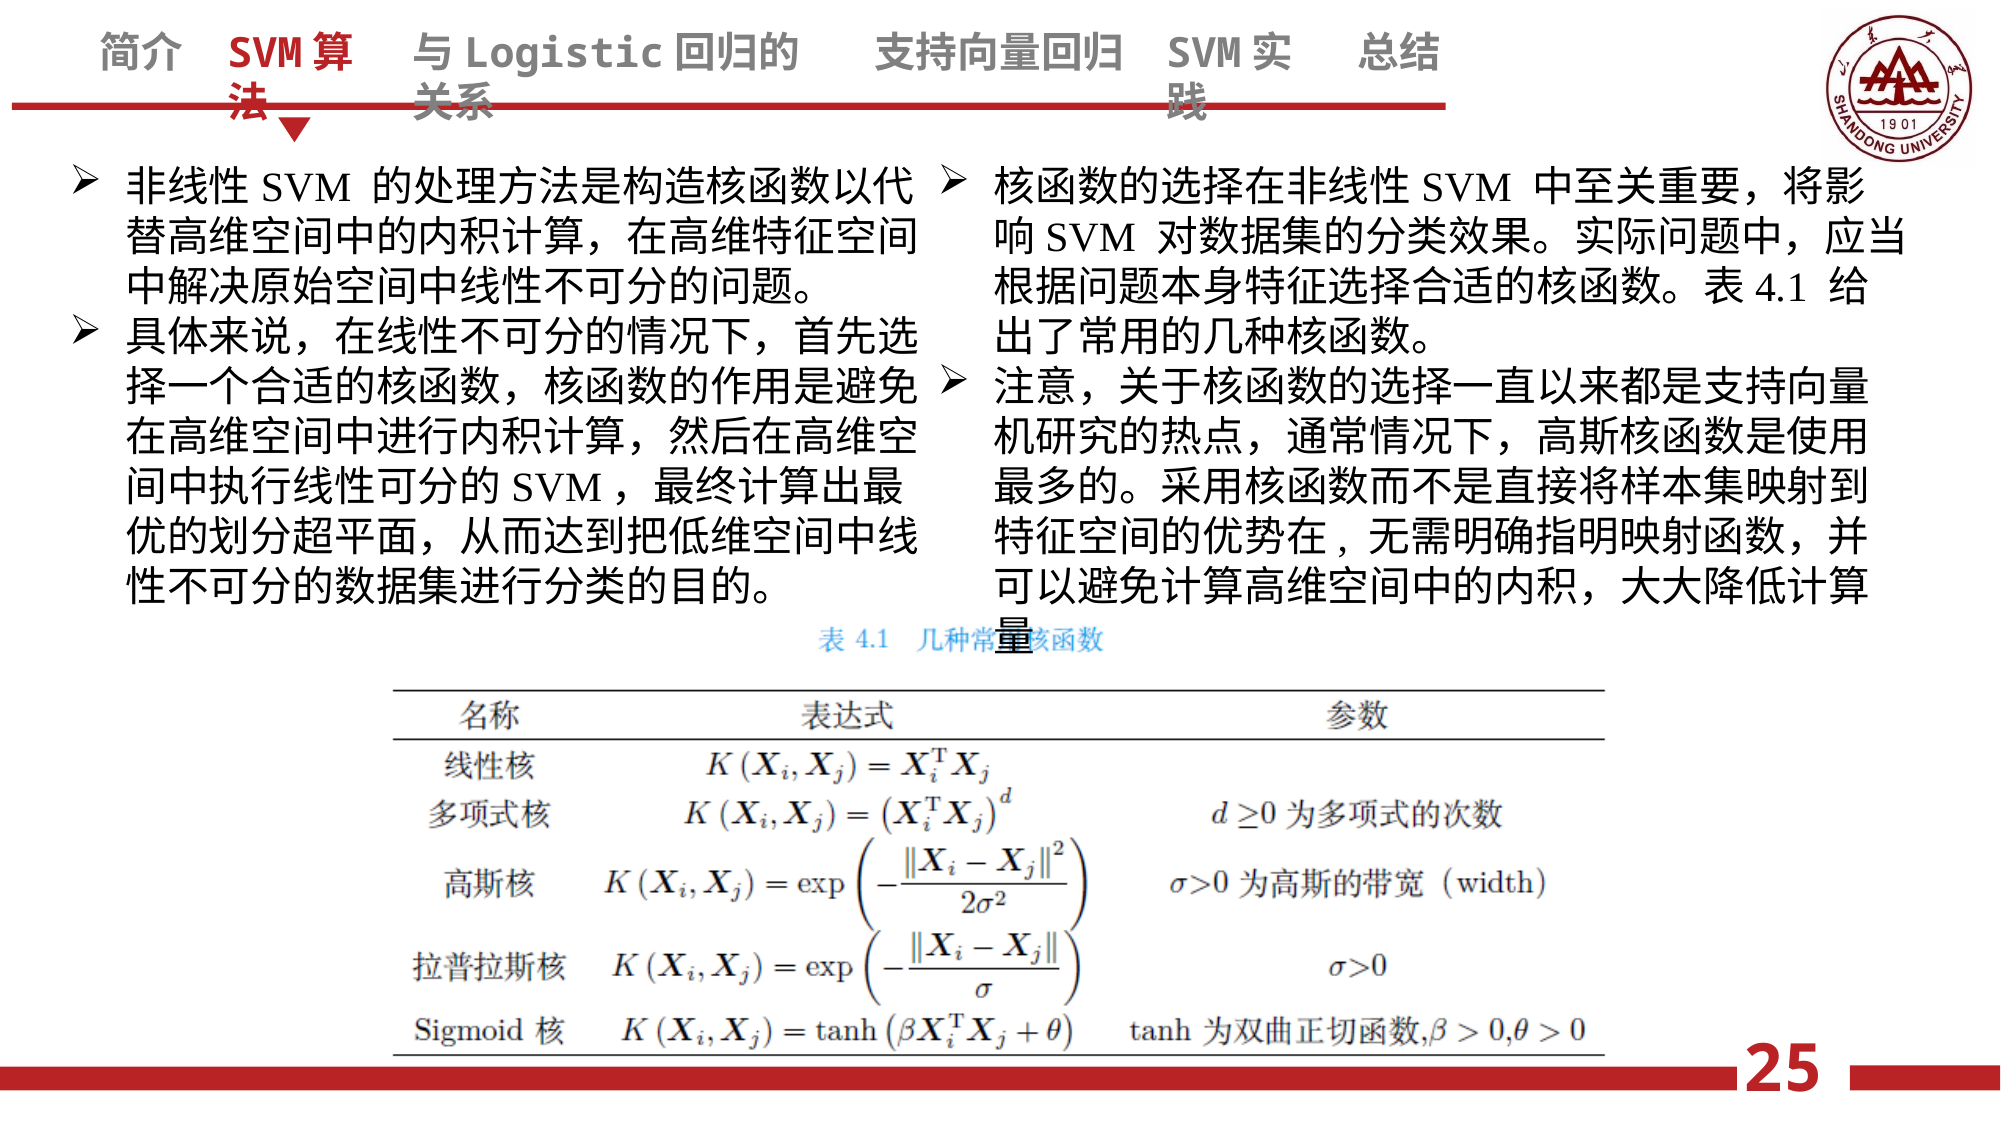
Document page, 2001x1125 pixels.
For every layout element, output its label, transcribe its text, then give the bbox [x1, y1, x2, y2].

text_box 非线性SVM 的处理方法是构造核函数以代替高维空间中的内积计算，在高维特征空间中解决原始空间中线性不可分的问题。 具体来说，在线性不可分的情况下，首先选择一个合适的核函数，核函数的作用是避免在高维空间中进行内积计算，然后在高维空间中执行线性可分的SVM，最终计算出最优的划分超平面，从而达到把低维空间中线性不可分的数据集进行分类的目的。 [54, 152, 922, 617]
text_box 核函数的选择在非线性SVM 中至关重要，将影响SVM 对数据集的分类效果。实际问题中，应当根据问题本身特征选择合适的核函数。表4.1 给出了常用的几种核函数。 注意，关于核函数的选择一直以来都是支持向量机研究的热点，通常情况下，高斯核函数是使用最多的。采用核函数而不是直接将样本集映射到特征空间的优势在, 无需明确指明映射函数，并可以避免计算高维空间中的内积，大大降低计算量 [922, 151, 1923, 667]
picture [386, 621, 1614, 1064]
picture [1820, 9, 1977, 167]
